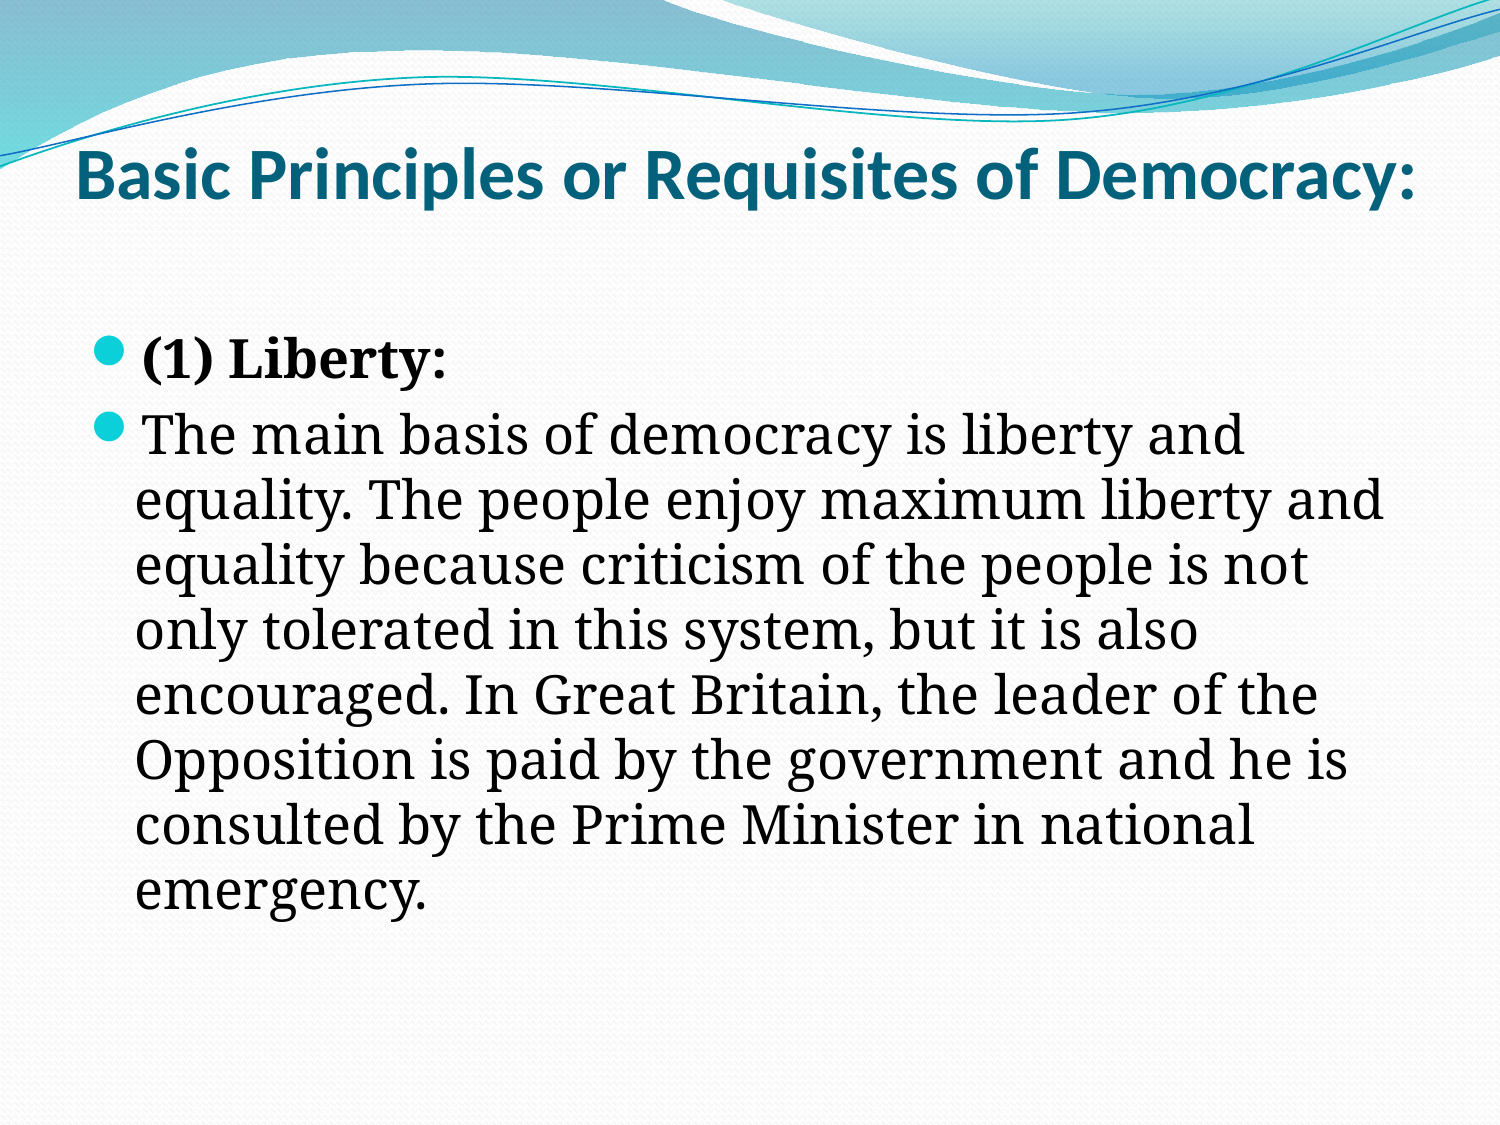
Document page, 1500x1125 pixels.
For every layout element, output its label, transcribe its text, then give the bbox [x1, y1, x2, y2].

title Basic Principles or Requisites of Democracy: [75, 115, 1425, 303]
list (1) Liberty: The main basis of democracy is liberty and equality. The people enjoy maximum liberty and equality because criticism of the people is not only tolerated in this system, but it is also encouraged. In Great Britain, the leader of the Opposition is paid by the government and he is consulted by the Prime Minister in national emergency. [75, 317, 1425, 1038]
